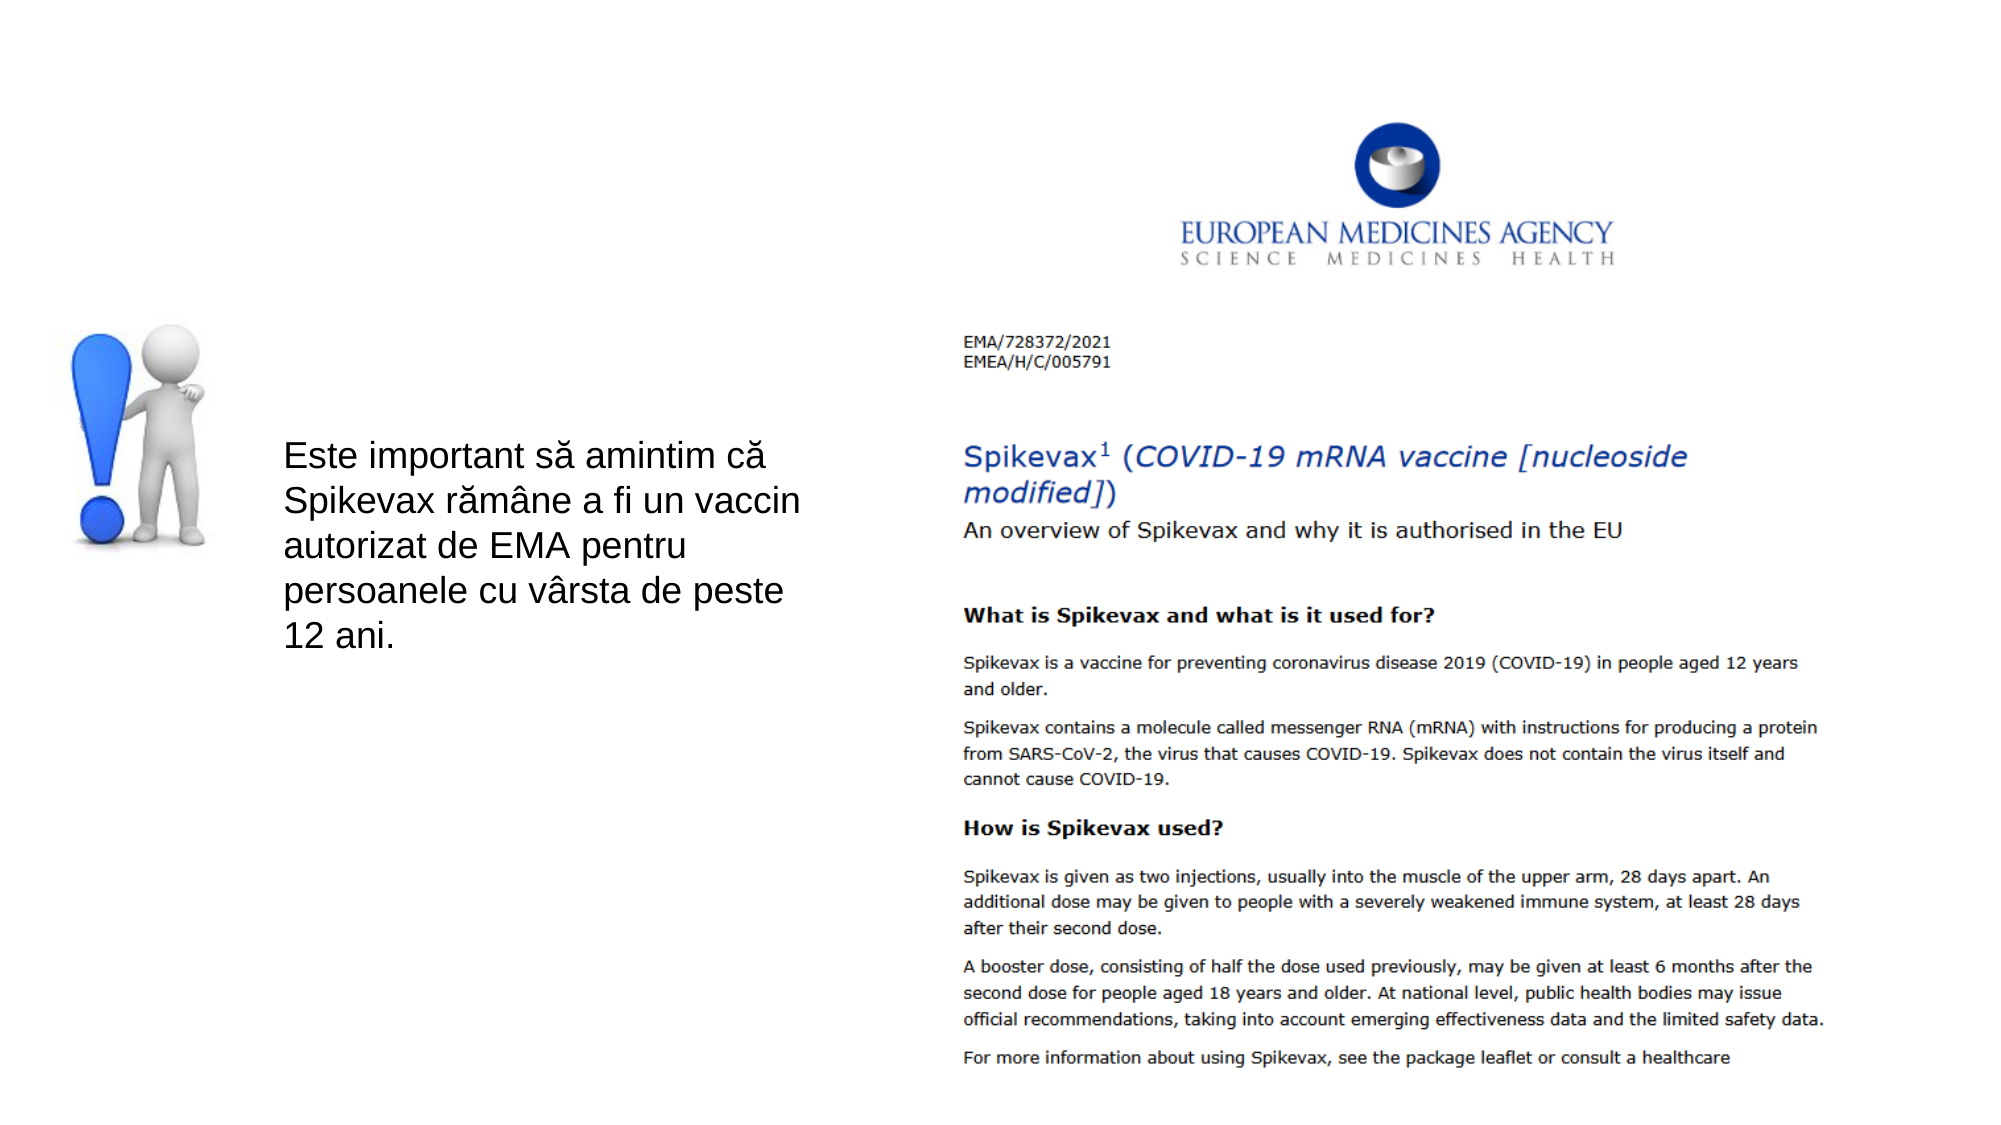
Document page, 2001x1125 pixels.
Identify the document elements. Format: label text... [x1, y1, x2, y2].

text_box Este important să amintim că Spikevax rămâne a fi un vaccin autorizat de EMA pentru persoanele cu vârsta de peste 12 ani. [268, 424, 830, 664]
picture [868, 72, 1913, 1073]
picture [2, 306, 269, 573]
